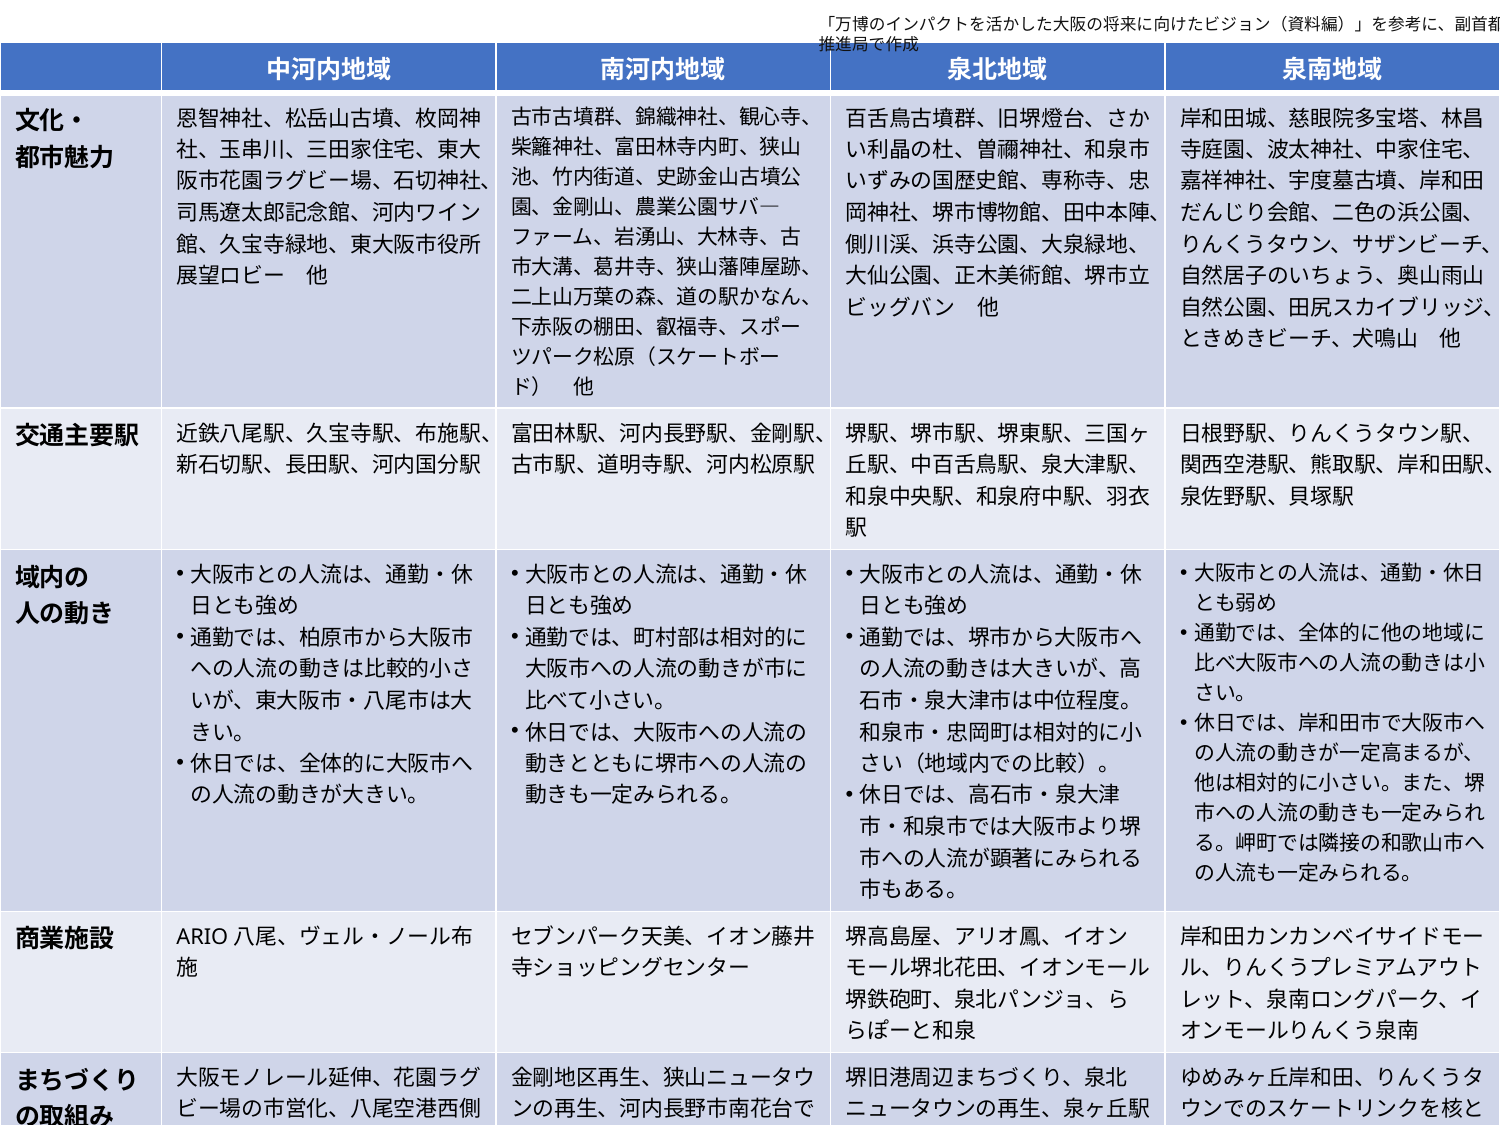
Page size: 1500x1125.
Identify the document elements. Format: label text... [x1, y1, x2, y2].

table_cell 百舌鳥古墳群、旧堺燈台、さかい利晶の杜、曽禰神社、和泉市いずみの国歴史館、専称寺、忠岡神社、堺市博物館、田中本陣、側川渓、浜寺公園、大泉緑地、大仙公園、正木美術館、堺市立ビッグバン 他 [831, 96, 1164, 407]
table_cell 堺高島屋、アリオ鳳、イオンモール堺北花田、イオンモール堺鉄砲町、泉北パンジョ、ららぽーと和泉 [831, 912, 1164, 1052]
table_cell 大阪市との人流は、通勤・休日とも弱め 通勤では、全体的に他の地域に比べ大阪市への人流の動きは小さい。 休日では、岸和田市で大阪市への人流の動きが一定高まるが、他は相対的に小さい。また、堺市への人流の動きも一定みられる。岬町では隣接の和歌山市への人流も一定みられる。 [1166, 550, 1499, 911]
table_header 中河内地域 [162, 43, 495, 90]
table_cell 域内の 人の動き [1, 550, 161, 911]
table_cell 岸和田城、慈眼院多宝塔、林昌寺庭園、波太神社、中家住宅、嘉祥神社、宇度墓古墳、岸和田だんじり会館、二色の浜公園、りんくうタウン、サザンビーチ、自然居子のいちょう、奥山雨山自然公園、田尻スカイブリッジ、ときめきビーチ、犬鳴山 他 [1166, 96, 1499, 407]
table_header [1, 43, 161, 90]
table_cell 堺駅、堺市駅、堺東駅、三国ヶ丘駅、中百舌鳥駅、泉大津駅、和泉中央駅、和泉府中駅、羽衣駅 [831, 409, 1164, 549]
table_cell 大阪市との人流は、通勤・休日とも強め 通勤では、町村部は相対的に大阪市への人流の動きが市に比べて小さい。 休日では、大阪市への人流の動きとともに堺市への人流の動きも一定みられる。 [497, 550, 830, 911]
table_cell セブンパーク天美、イオン藤井寺ショッピングセンター [497, 912, 830, 1052]
table_cell 大阪モノレール延伸、花園ラグビー場の市営化、八尾空港西側跡地利活用検討 [162, 1053, 495, 1125]
table_header 泉北地域 [831, 62, 1164, 90]
table_cell 富田林駅、河内長野駅、金剛駅、古市駅、道明寺駅、河内松原駅 [497, 409, 830, 549]
table_cell 文化・ 都市魅力 [1, 96, 161, 407]
table_cell 近鉄八尾駅、久宝寺駅、布施駅、新石切駅、長田駅、河内国分駅 [162, 409, 495, 549]
table_cell 恩智神社、松岳山古墳、枚岡神社、玉串川、三田家住宅、東大阪市花園ラグビー場、石切神社、司馬遼太郎記念館、河内ワイン館、久宝寺緑地、東大阪市役所展望ロビー 他 [162, 96, 495, 407]
table_cell 大阪市との人流は、通勤・休日とも強め 通勤では、柏原市から大阪市への人流の動きは比較的小さいが、東大阪市・八尾市は大きい。 休日では、全体的に大阪市への人流の動きが大きい。 [162, 550, 495, 911]
table_cell ゆめみヶ丘岸和田、りんくうタウンでのスケートリンクを核としたまちづくり、新たなみさき公園整備 [1166, 1053, 1499, 1125]
table_cell 岸和田カンカンベイサイドモール、りんくうプレミアムアウトレット、泉南ロングパーク、イオンモールりんくう泉南 [1166, 912, 1499, 1052]
table_cell 金剛地区再生、狭山ニュータウンの再生、河内長野市南花台でのスマートシティの取組み [497, 1053, 830, 1125]
table_cell 古市古墳群、錦織神社、観心寺、柴籬神社、富田林寺内町、狭山池、竹内街道、史跡金山古墳公園、金剛山、農業公園サバ―ファーム、岩湧山、大林寺、古市大溝、葛井寺、狭山藩陣屋跡、二上山万葉の森、道の駅かなん、下赤阪の棚田、叡福寺、スポーツパーク松原（スケートボード） 他 [497, 96, 830, 407]
table_cell まちづくりの取組み [1, 1053, 161, 1125]
table_header 南河内地域 [497, 43, 830, 90]
table_header 泉南地域 [1166, 62, 1499, 90]
table_cell 堺旧港周辺まちづくり、泉北ニュータウンの再生、泉ヶ丘駅前活性化計画、近畿大学病院移転 [831, 1053, 1164, 1125]
table_cell 交通主要駅 [1, 409, 161, 549]
text_box 「万博のインパクトを活かした大阪の将来に向けたビジョン（資料編）」を参考に、副首都推進局で作成 [803, 6, 1500, 62]
table_cell 商業施設 [1, 912, 161, 1052]
table_cell 大阪市との人流は、通勤・休日とも強め 通勤では、堺市から大阪市への人流の動きは大きいが、高石市・泉大津市は中位程度。和泉市・忠岡町は相対的に小さい（地域内での比較）。 休日では、高石市・泉大津市・和泉市では大阪市より堺市への人流が顕著にみられる市もある。 [831, 550, 1164, 911]
table_cell ARIO八尾、ヴェル・ノール布施 [162, 912, 495, 1052]
table_cell 日根野駅、りんくうタウン駅、関西空港駅、熊取駅、岸和田駅、泉佐野駅、貝塚駅 [1166, 409, 1499, 549]
